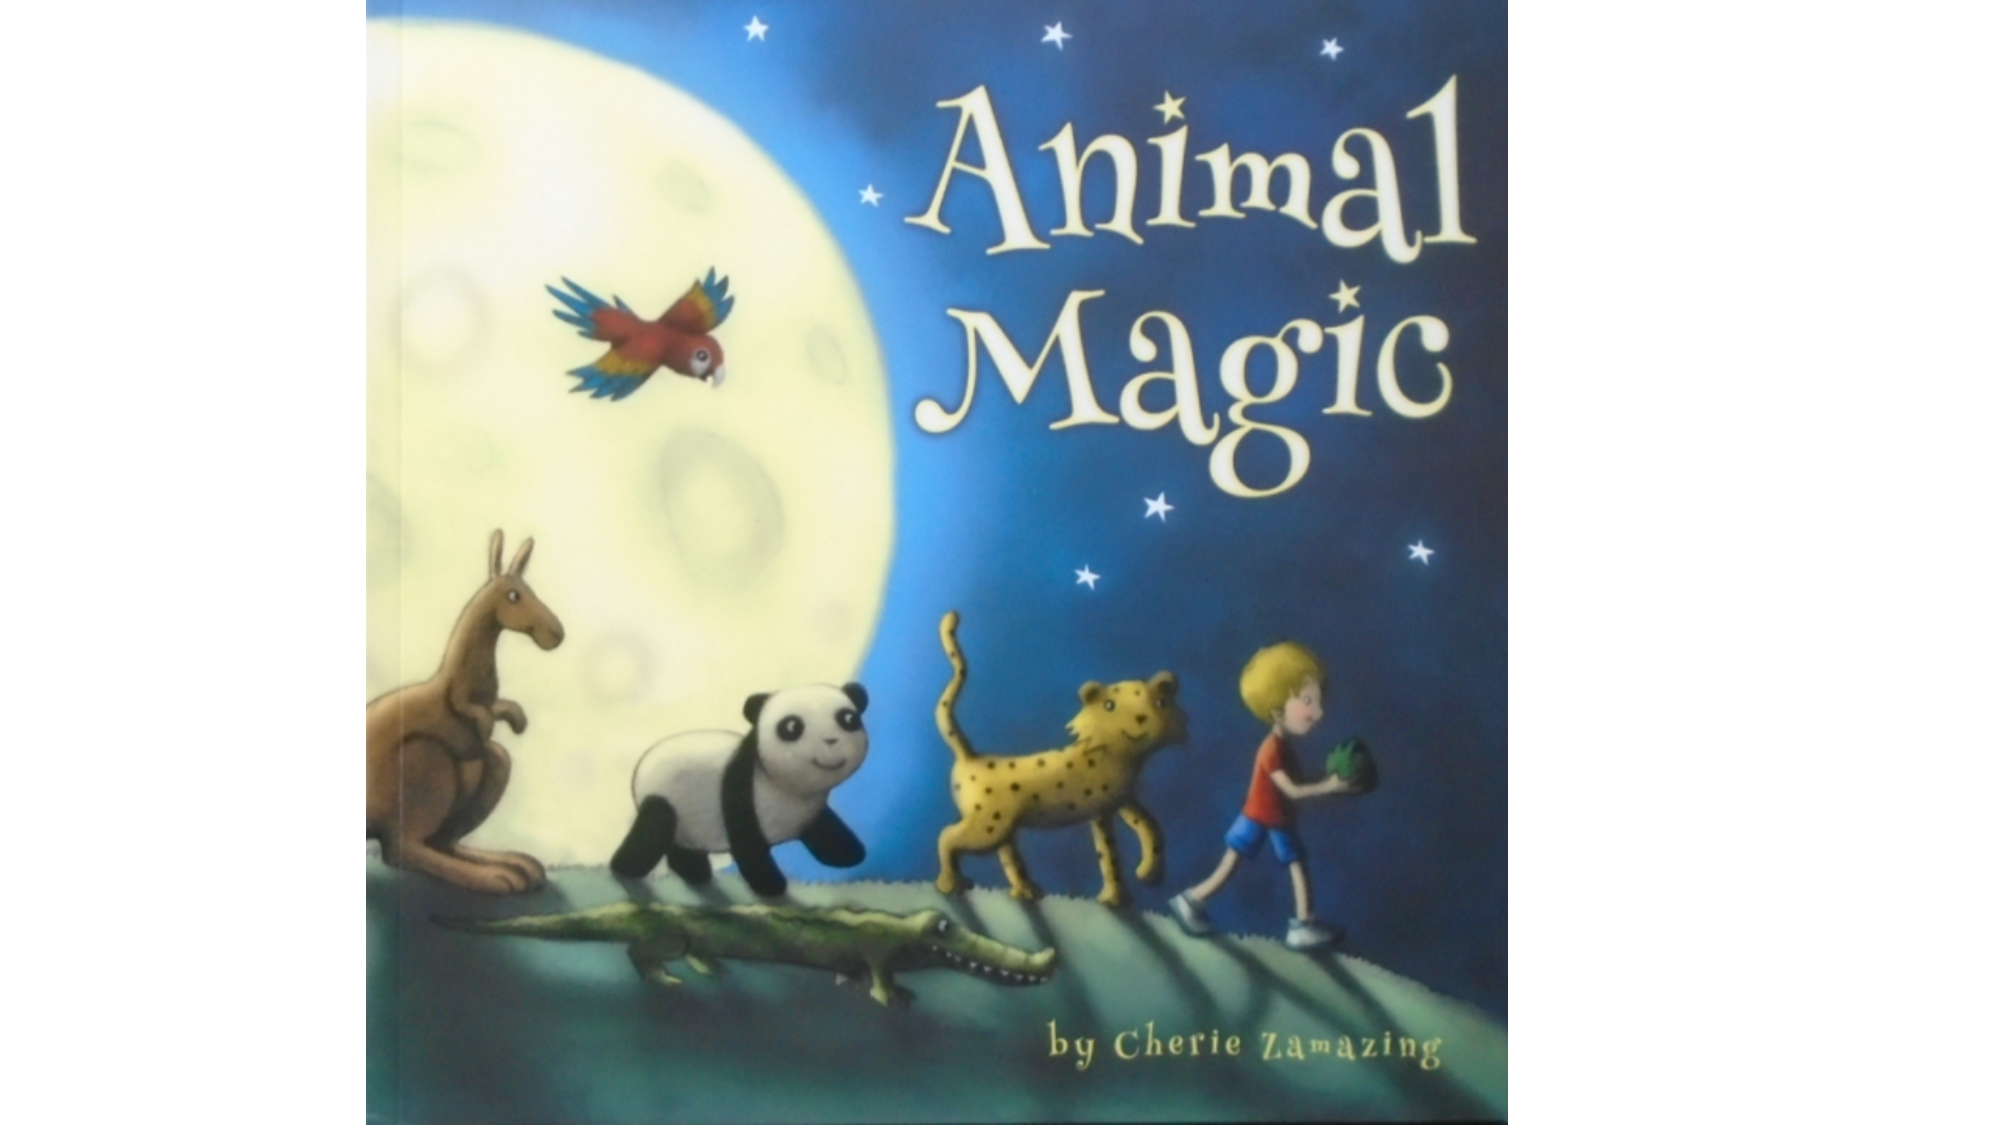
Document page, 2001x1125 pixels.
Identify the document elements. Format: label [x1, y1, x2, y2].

picture [365, 0, 1508, 1125]
